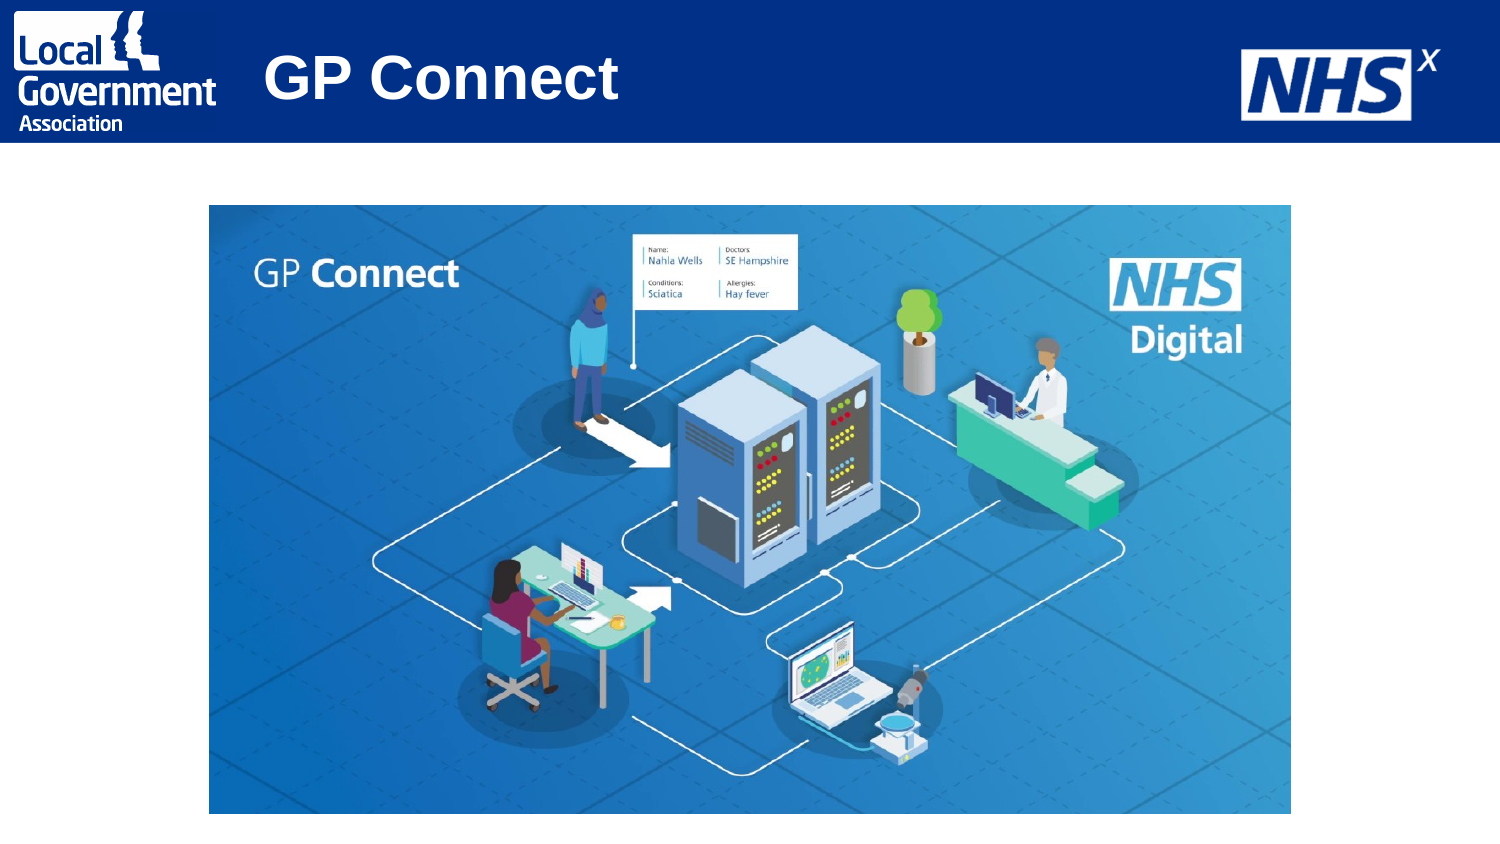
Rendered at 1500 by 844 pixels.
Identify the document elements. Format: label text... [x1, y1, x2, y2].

picture [14, 11, 216, 131]
picture [208, 204, 1292, 814]
picture [1222, 30, 1460, 140]
title GP Connect [263, 37, 1345, 125]
